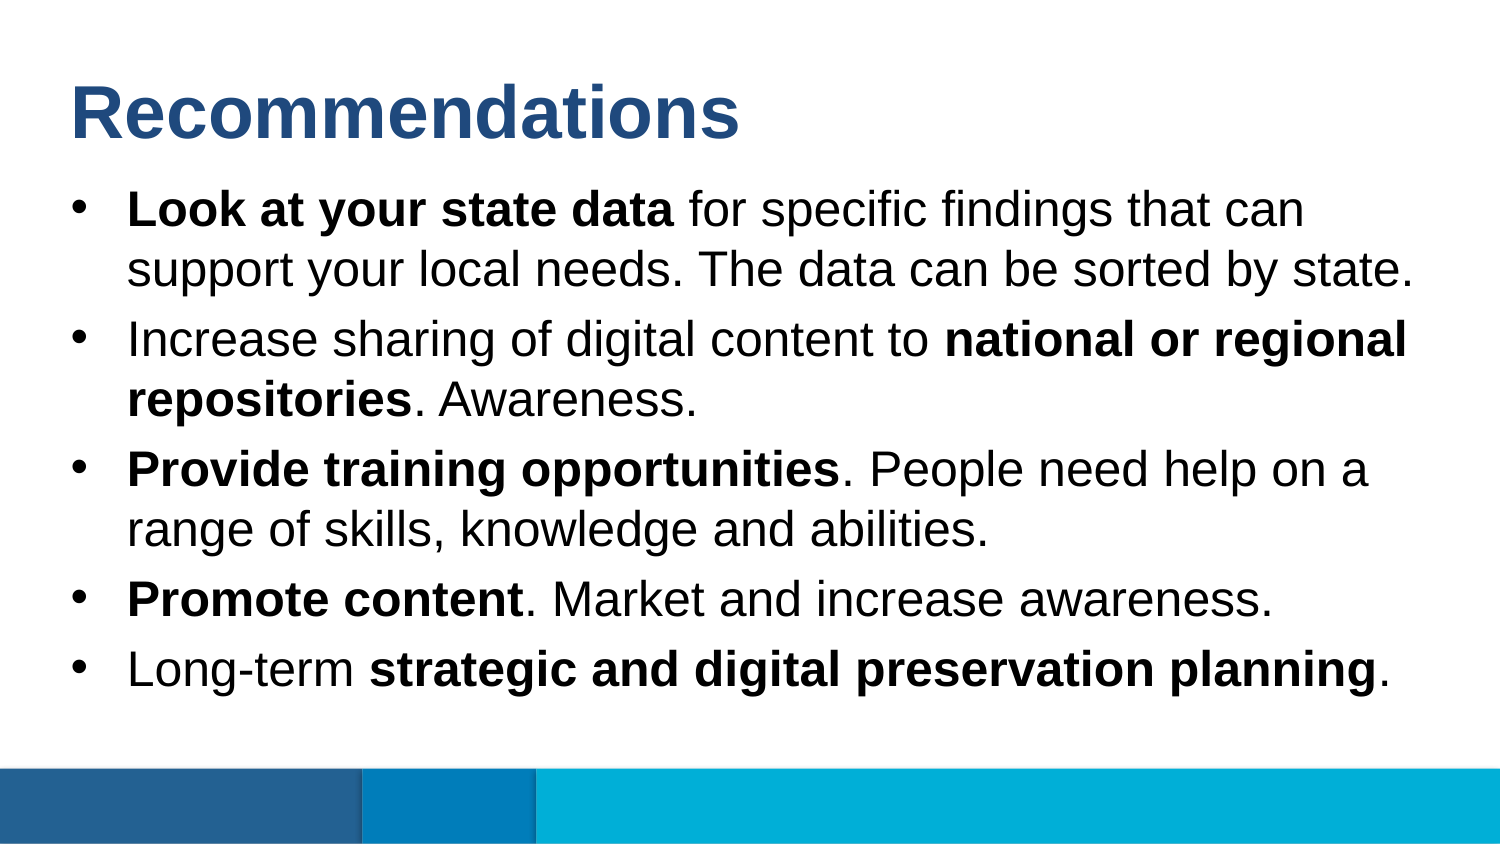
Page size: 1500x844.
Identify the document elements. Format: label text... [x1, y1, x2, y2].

list Recommendations [55, 56, 1441, 169]
list Look at your state data for specific findings that can support your local needs. The data can be sorted by state. Increase sharing of digital content to national or regional repositories. Awareness. Provide training opportunities. People need help on a range of skills, knowledge and abilities. Promote content. Market and increase awareness. Long-term strategic and digital preservation planning. [55, 169, 1441, 720]
